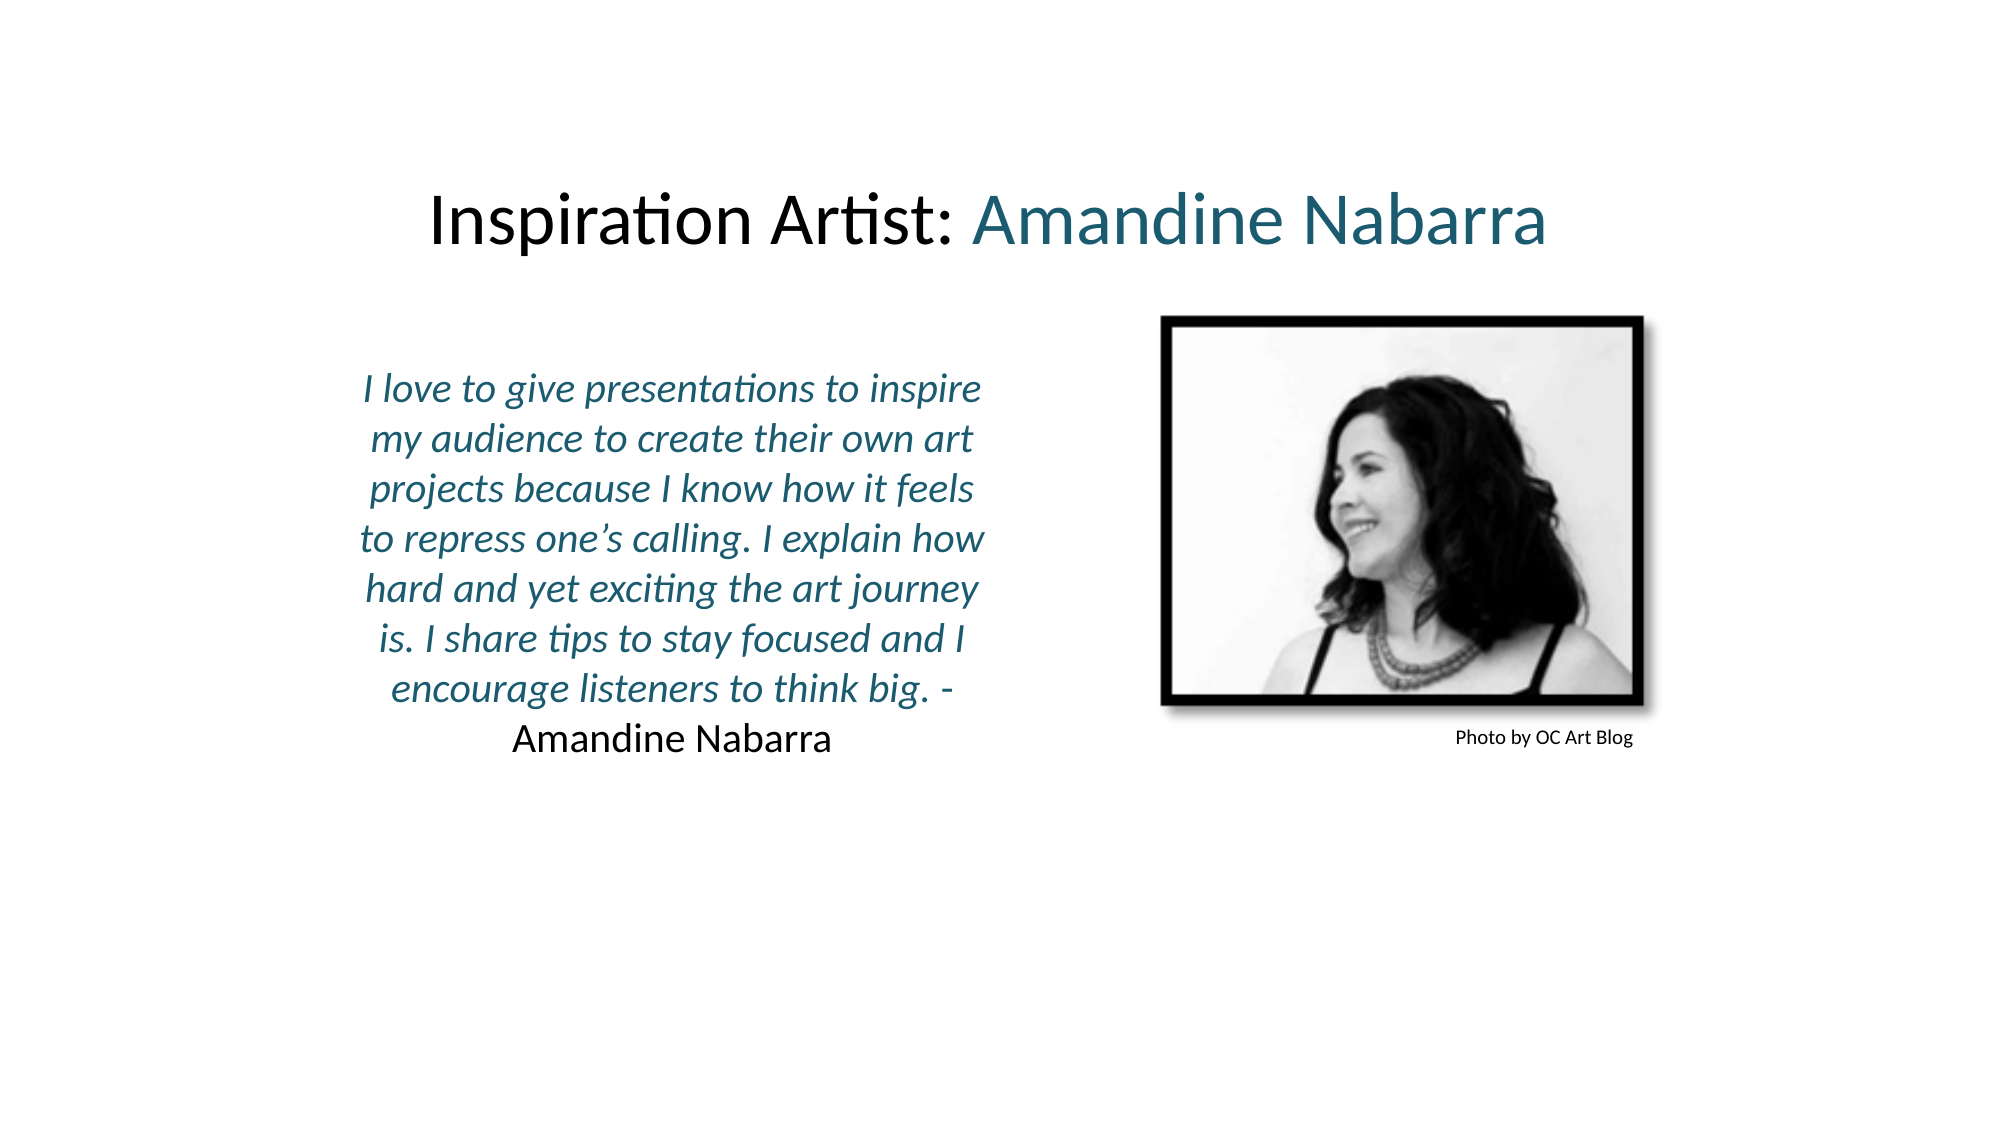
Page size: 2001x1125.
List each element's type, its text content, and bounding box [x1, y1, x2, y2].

text_box Inspiration Artist: Amandine Nabarra [413, 161, 1588, 267]
text_box I love to give presentations to inspire my audience to create their own art projects because I know how it feels to repress one’s calling. I explain how hard and yet exciting the art journey is. I share tips to stay focused and I encourage listeners to think big. - Amandine Nabarra [333, 352, 1011, 768]
picture [1150, 305, 1667, 727]
text_box Photo by OC Art Blog [1440, 716, 1891, 757]
